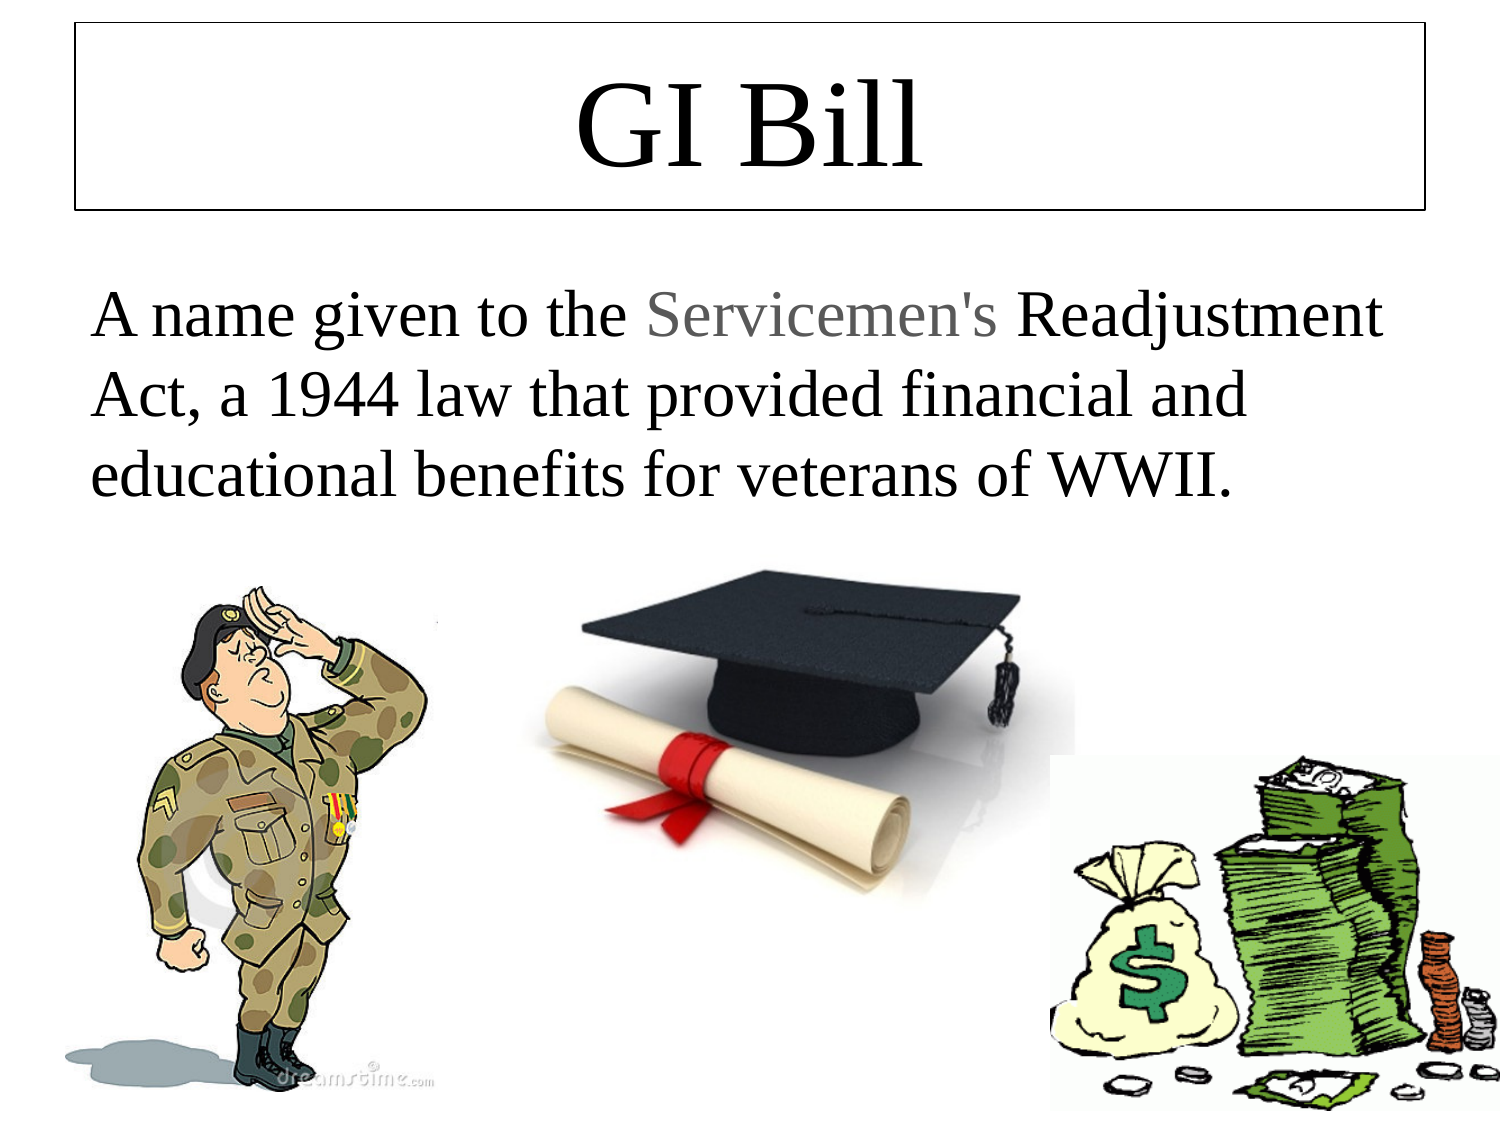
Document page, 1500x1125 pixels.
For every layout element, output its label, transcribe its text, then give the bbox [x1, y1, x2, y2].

picture [64, 586, 438, 1092]
list A name given to the Servicemen's Readjustment Act, a 1944 law that provided financial and educational benefits for veterans of WWII. [75, 262, 1425, 1005]
picture [454, 537, 1500, 1111]
title GI Bill [75, 22, 1425, 210]
